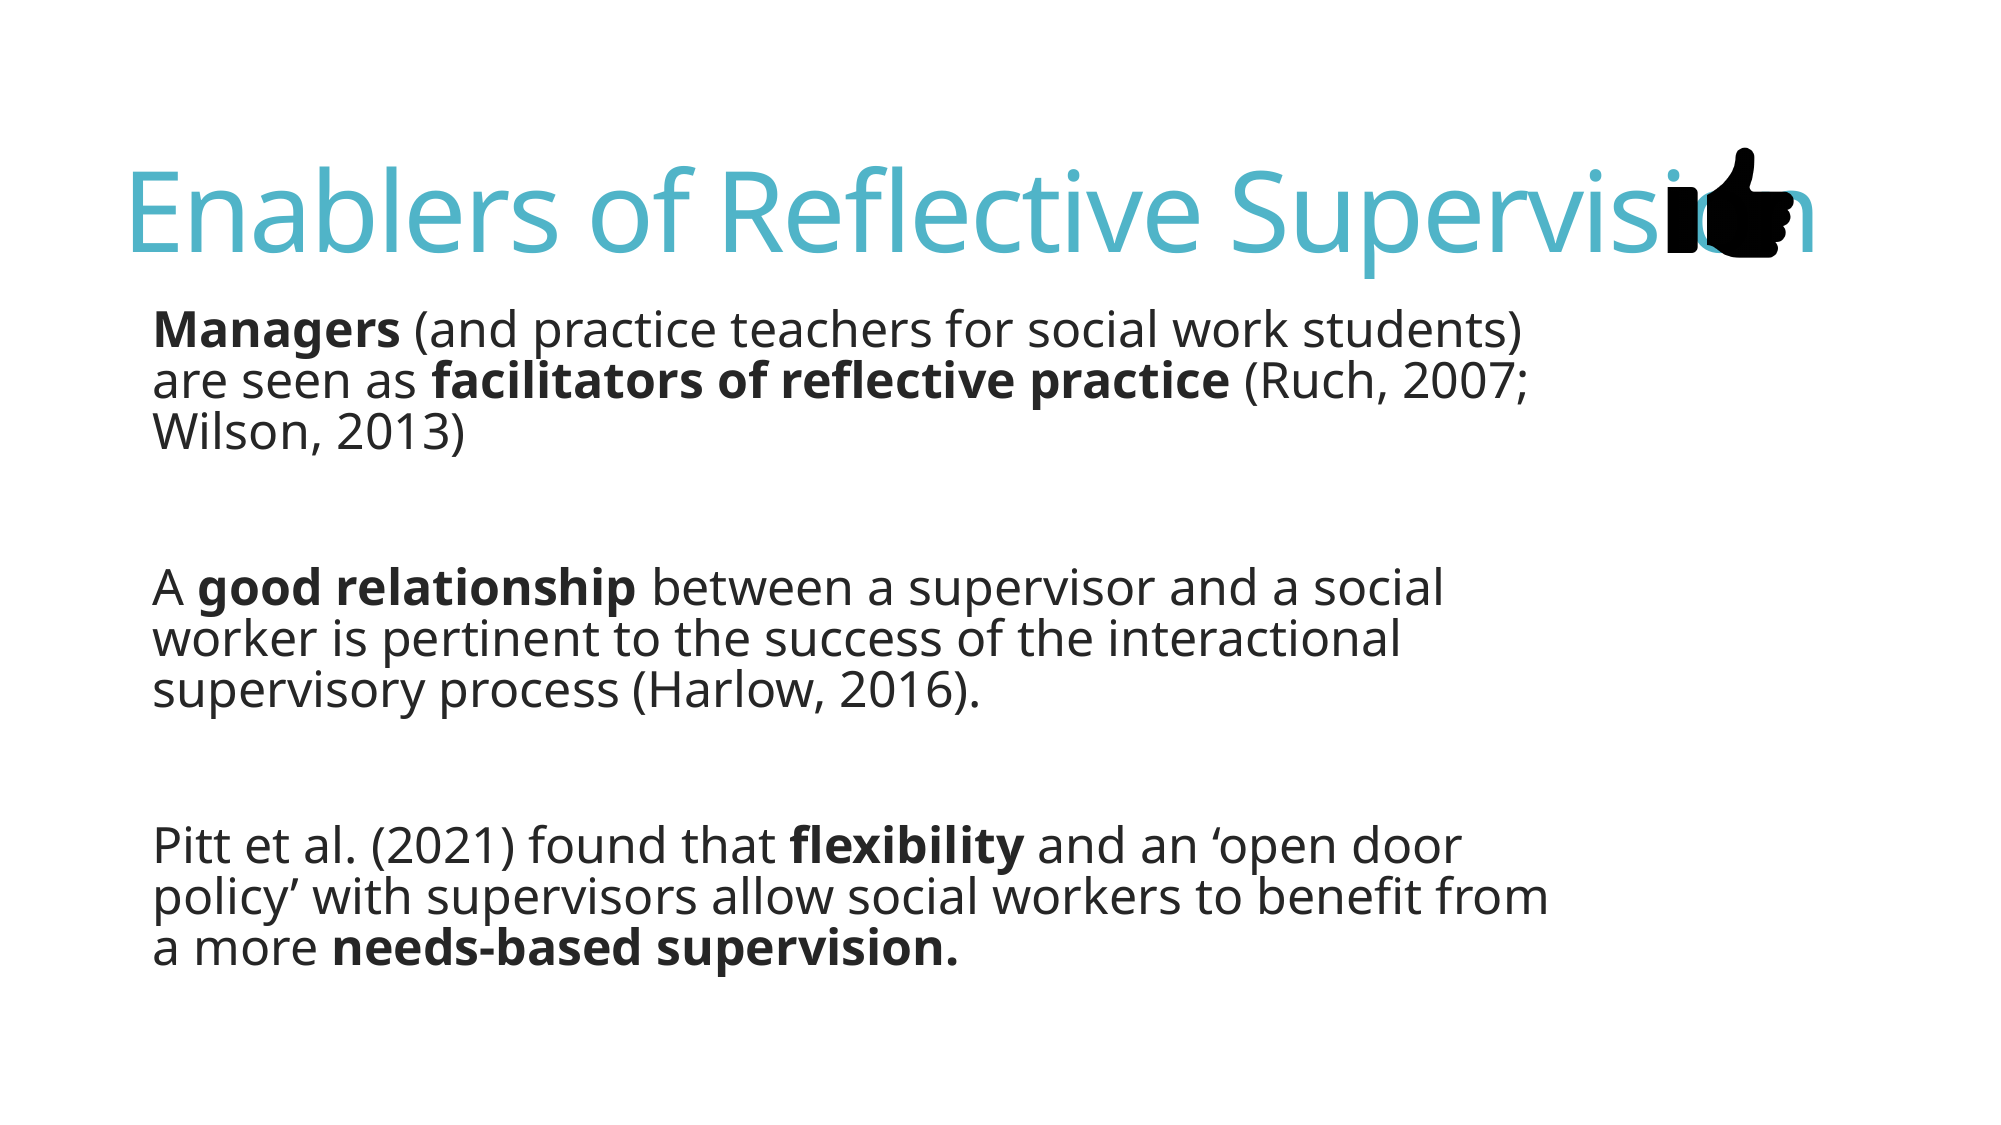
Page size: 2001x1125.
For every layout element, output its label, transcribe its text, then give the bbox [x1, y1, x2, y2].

picture [1654, 126, 1806, 278]
list Managers (and practice teachers for social work students) are seen as facilitators of reflective practice (Ruch, 2007; Wilson, 2013) A good relationship between a supervisor and a social worker is pertinent to the success of the interactional supervisory process (Harlow, 2016). Pitt et al. (2021) found that flexibility and an ‘open door policy’ with supervisors allow social workers to benefit from a more needs-based supervision. [137, 299, 1601, 1014]
title Enablers of Reflective Supervision [107, 81, 1875, 354]
